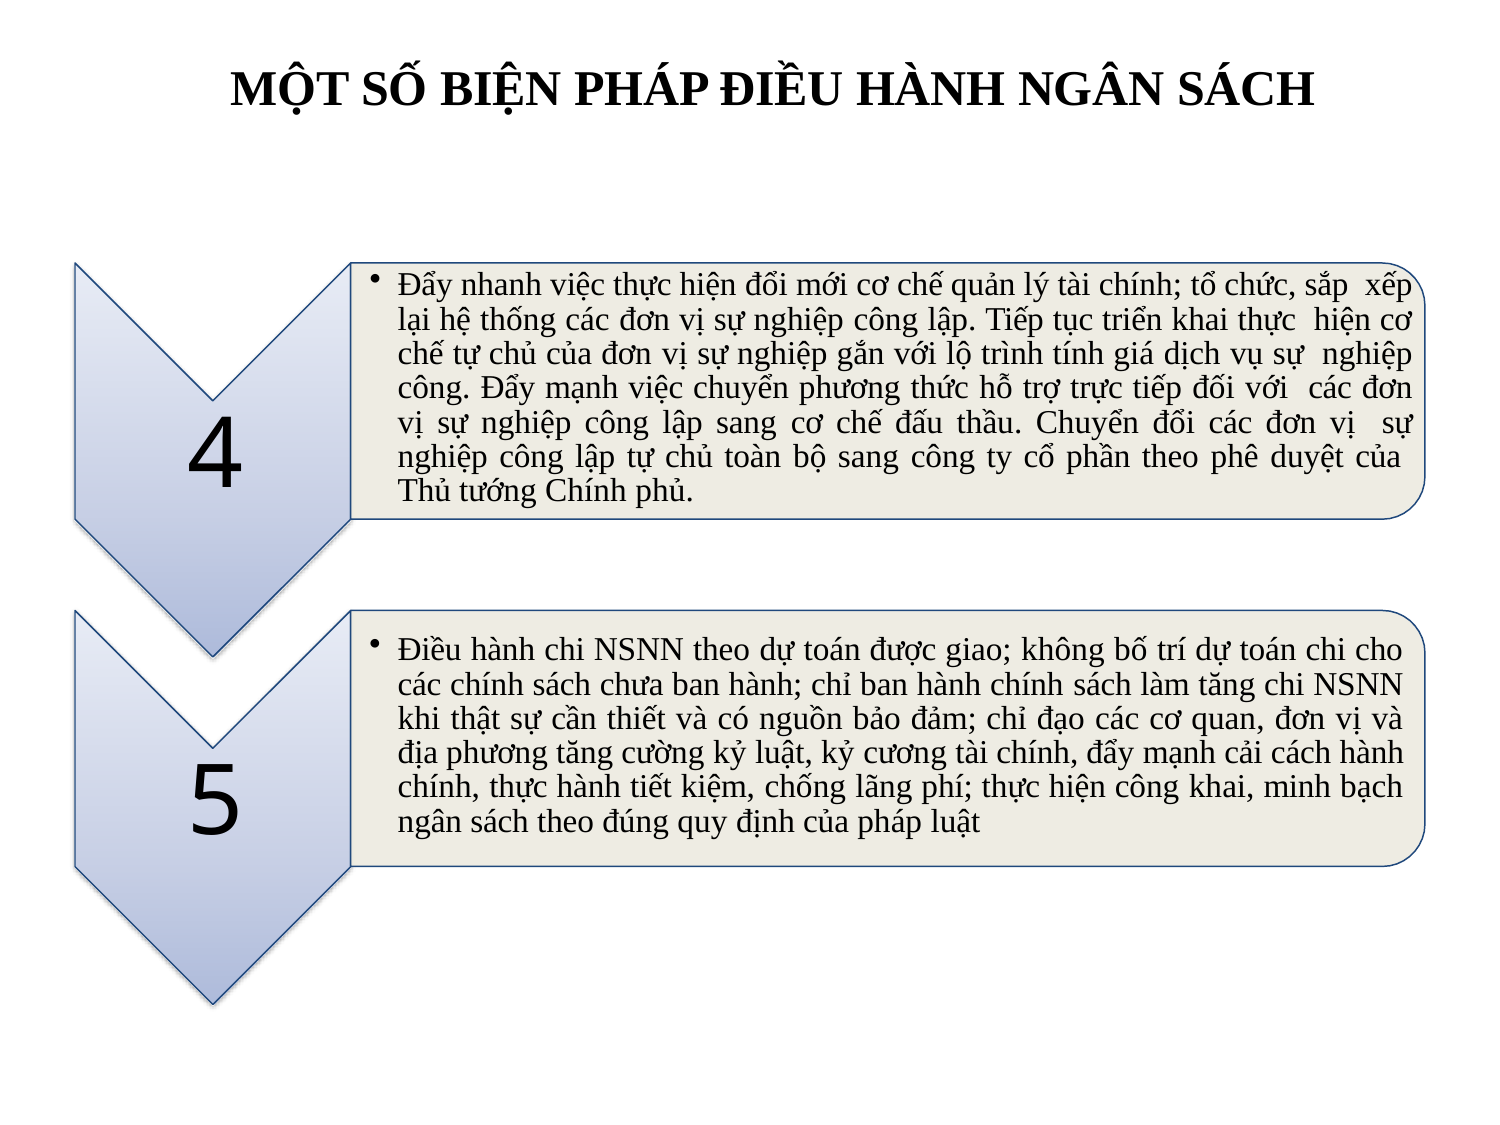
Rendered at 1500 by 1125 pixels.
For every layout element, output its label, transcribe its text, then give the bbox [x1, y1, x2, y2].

text_box [214, 868, 351, 1005]
text_box [67, 605, 358, 1015]
text_box [76, 610, 350, 734]
text_box 5 [185, 734, 240, 855]
text_box [75, 868, 212, 1005]
text_box [350, 610, 1425, 867]
text_box [266, 520, 351, 605]
text_box [75, 521, 159, 605]
text_box [75, 262, 350, 605]
text_box Điều hành chi NSNN theo dự toán được giao; không bố trí dự toán chi cho các chính sách chưa ban hành; chỉ ban hành chính sách làm tăng chi NSNN khi thật sự cần thiết và có nguồn bảo đảm; chỉ đạo các cơ quan, đơn vị và địa phương tăng cường kỷ luật, kỷ cương tài chính, đẩy mạnh cải cách hành chính, thực hành tiết kiệm, chống lãng phí; thực hiện công khai, minh bạch ngân sách theo đúng quy định của pháp luật [367, 625, 1414, 840]
title MỘT SỐ BIỆN PHÁP ĐIỀU HÀNH NGÂN SÁCH [228, 53, 1322, 244]
text_box 4 [185, 387, 240, 508]
text_box [67, 257, 358, 605]
text_box [350, 262, 1410, 520]
text_box [75, 610, 351, 1005]
text_box [1414, 277, 1425, 505]
text_box [76, 262, 350, 387]
text_box Đẩy nhanh việc thực hiện đổi mới cơ chế quản lý tài chính; tổ chức, sắp xếp lại hệ thống các đơn vị sự nghiệp công lập. Tiếp tục triển khai thực hiện cơ chế tự chủ của đơn vị sự nghiệp gắn với lộ trình tính giá dịch vụ sự nghiệp công. Đẩy mạnh việc chuyển phương thức hỗ trợ trực tiếp đối với các đơn vị sự nghiệp công lập sang cơ chế đấu thầu. Chuyển đổi các đơn vị sự nghiệp công lập tự chủ toàn bộ sang công ty cổ phần theo phê duyệt của Thủ tướng Chính phủ. [367, 261, 1414, 509]
